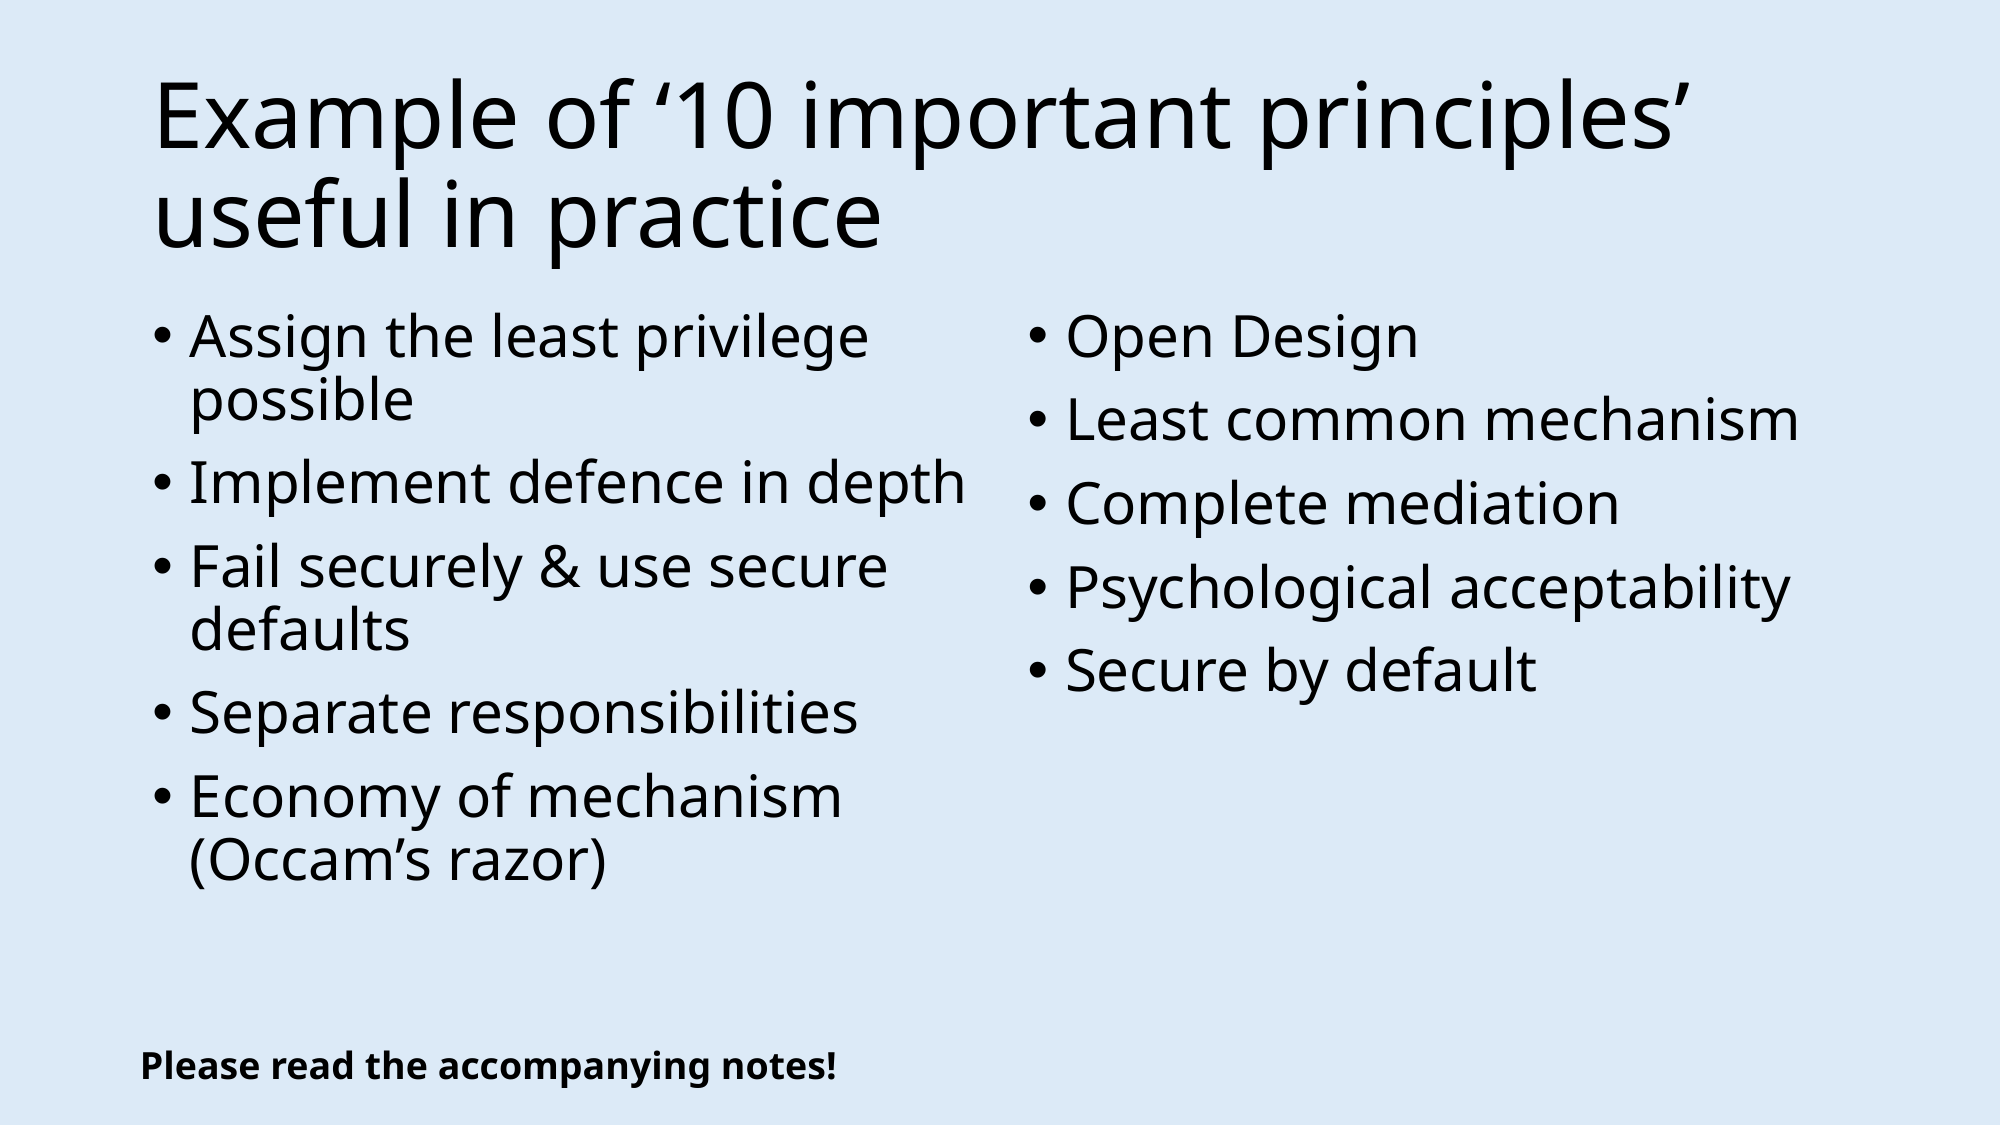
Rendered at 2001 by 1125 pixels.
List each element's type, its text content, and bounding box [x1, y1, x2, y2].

list Assign the least privilege possible Implement defence in depth Fail securely & use secure defaults Separate responsibilities Economy of mechanism (Occam’s razor) [137, 299, 988, 1014]
title Example of ‘10 important principles’ useful in practice [137, 59, 1863, 278]
list Open Design Least common mechanism Complete mediation Psychological acceptability Secure by default [1012, 299, 1863, 1014]
text_box Please read the accompanying notes! [124, 1034, 1850, 1095]
